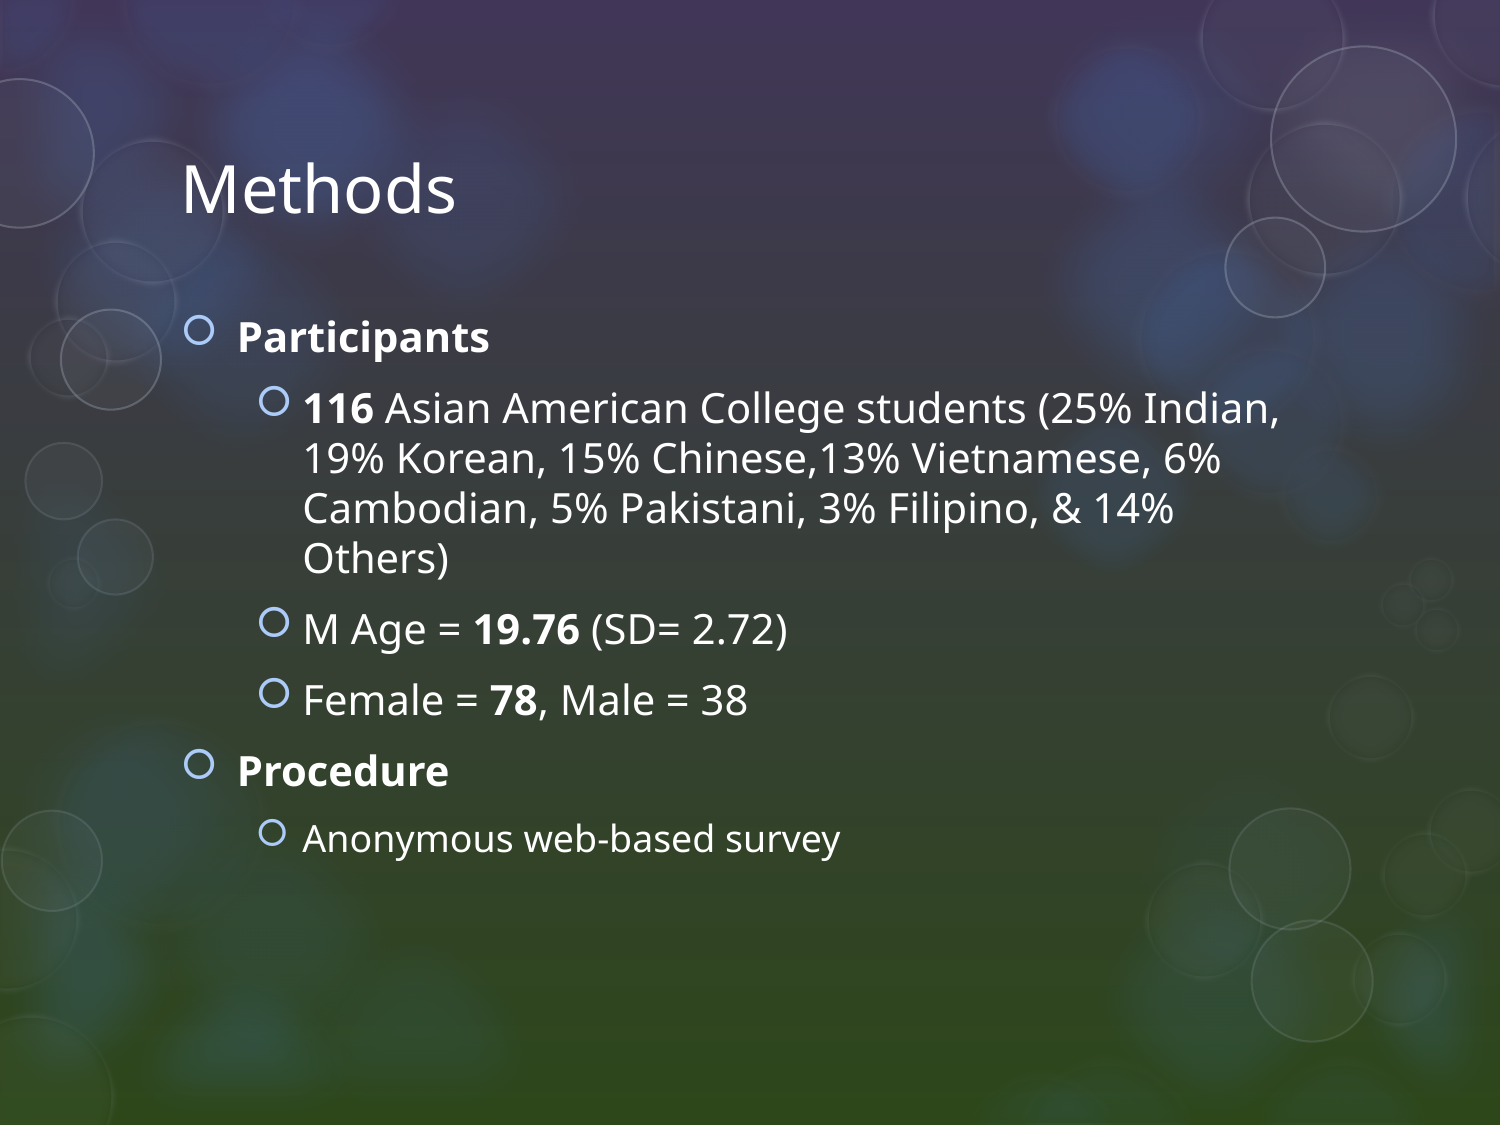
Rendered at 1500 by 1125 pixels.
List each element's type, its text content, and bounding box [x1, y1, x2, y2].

list Participants 116 Asian American College students (25% Indian, 19% Korean, 15% Chinese,13% Vietnamese, 6% Cambodian, 5% Pakistani, 3% Filipino, & 14% Others) M Age = 19.76 (SD= 2.72) Female = 78, Male = 38 Procedure Anonymous web-based survey [165, 296, 1335, 962]
title Methods [165, 110, 1335, 263]
